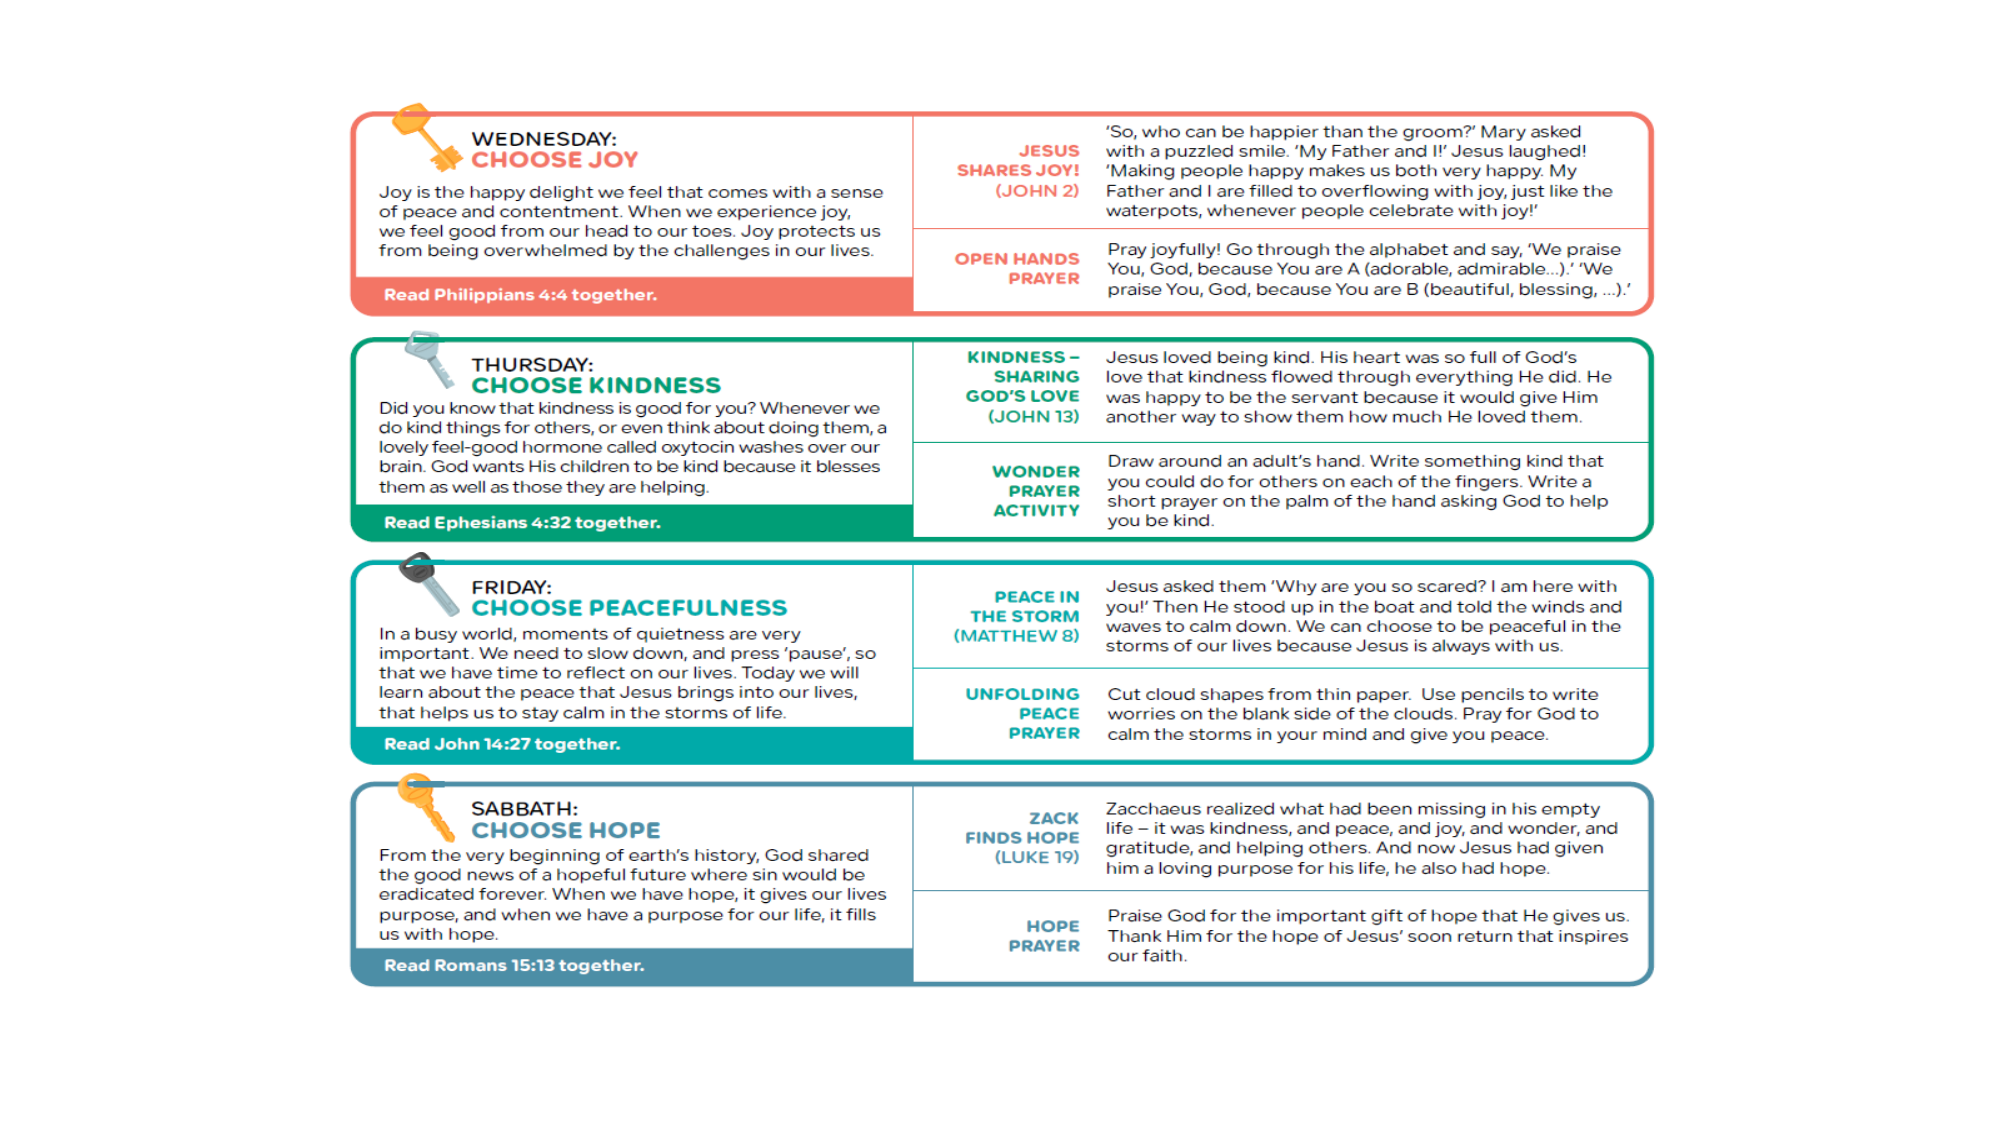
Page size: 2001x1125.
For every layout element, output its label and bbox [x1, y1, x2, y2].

picture [286, 65, 1714, 1010]
